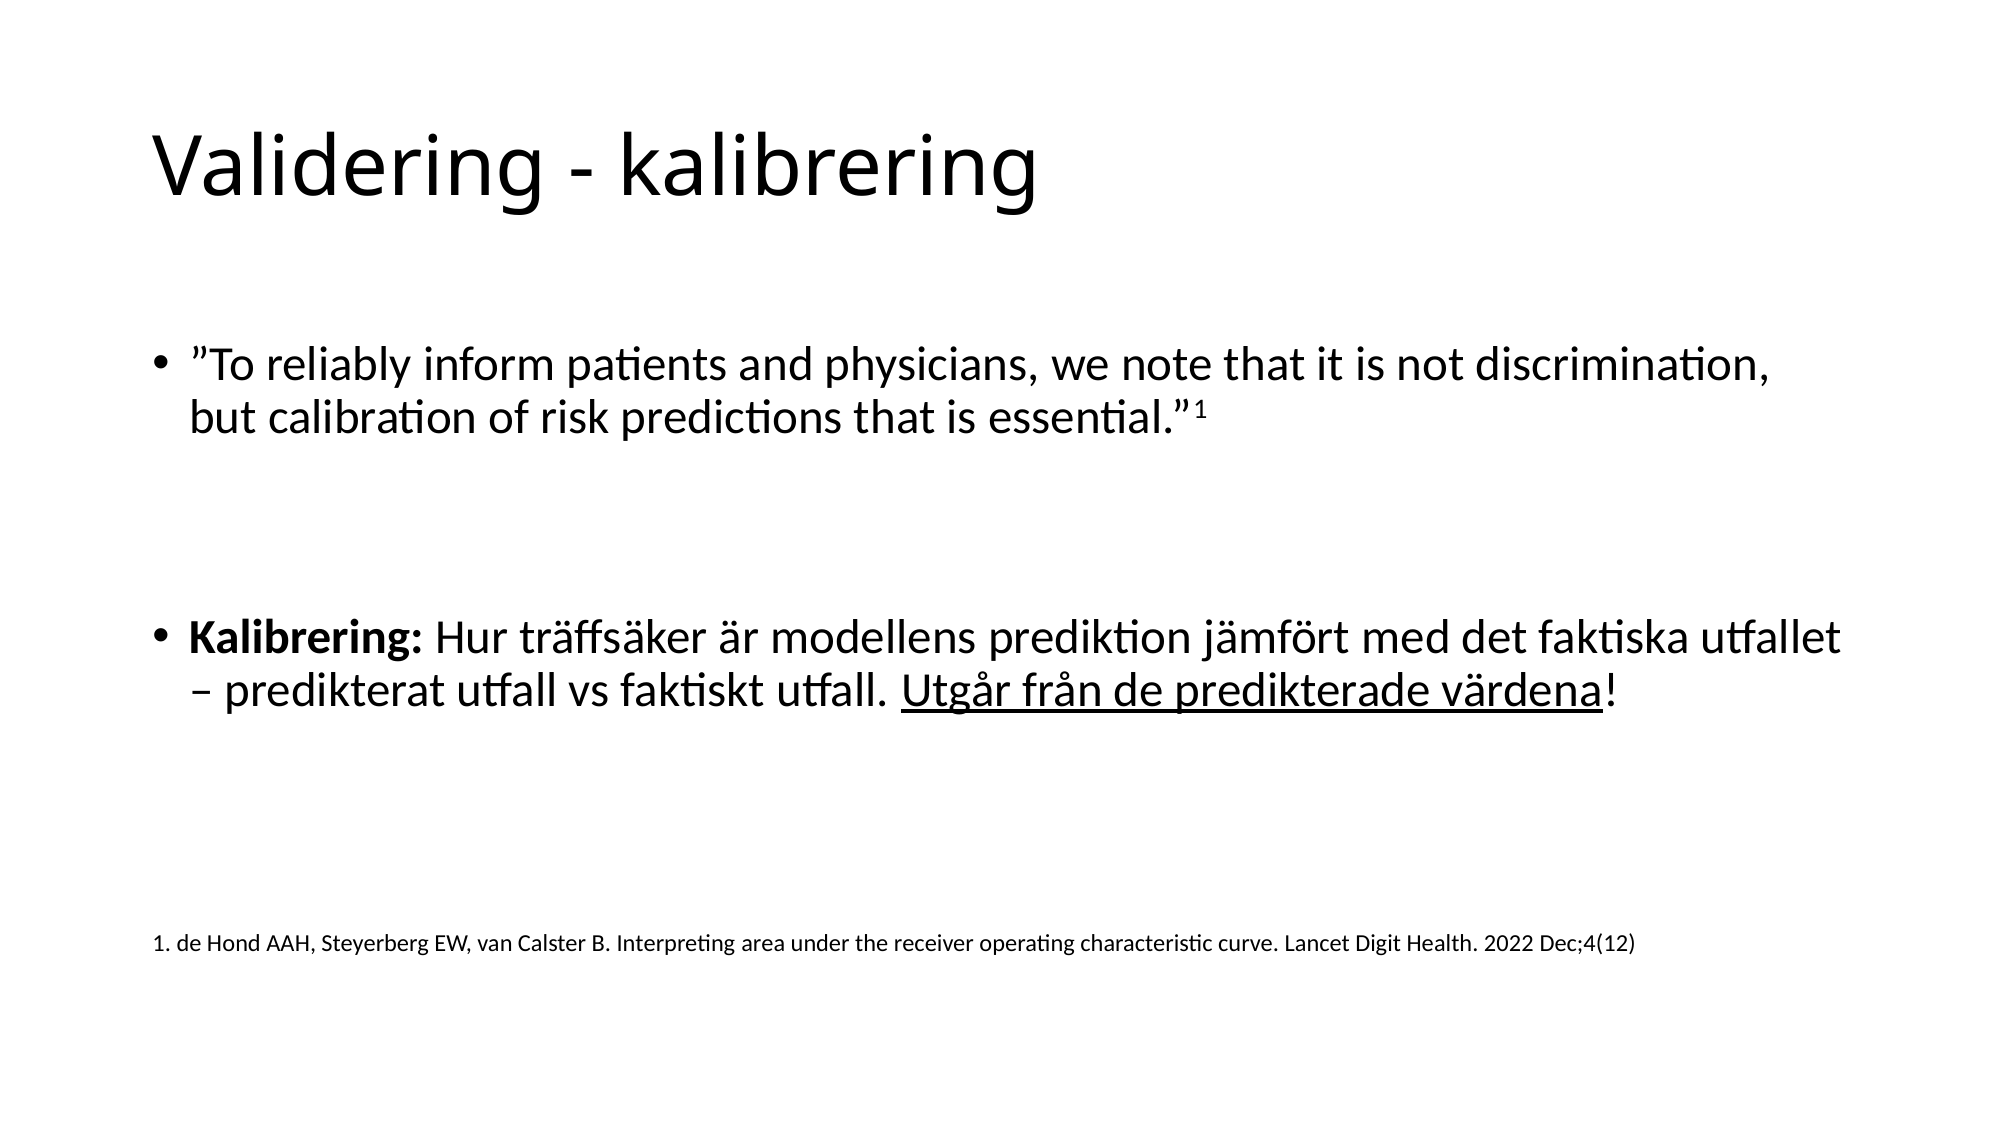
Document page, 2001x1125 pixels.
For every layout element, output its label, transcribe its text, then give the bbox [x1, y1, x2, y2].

list ”To reliably inform patients and physicians, we note that it is not discrimination, but calibration of risk predictions that is essential.”1 Kalibrering: Hur träffsäker är modellens prediktion jämfört med det faktiska utfallet – predikterat utfall vs faktiskt utfall. Utgår från de predikterade värdena! 1. de Hond AAH, Steyerberg EW, van Calster B. Interpreting area under the receiver operating characteristic curve. Lancet Digit Health. 2022 Dec;4(12) [137, 251, 1863, 966]
title Validering - kalibrering [137, 59, 1863, 251]
